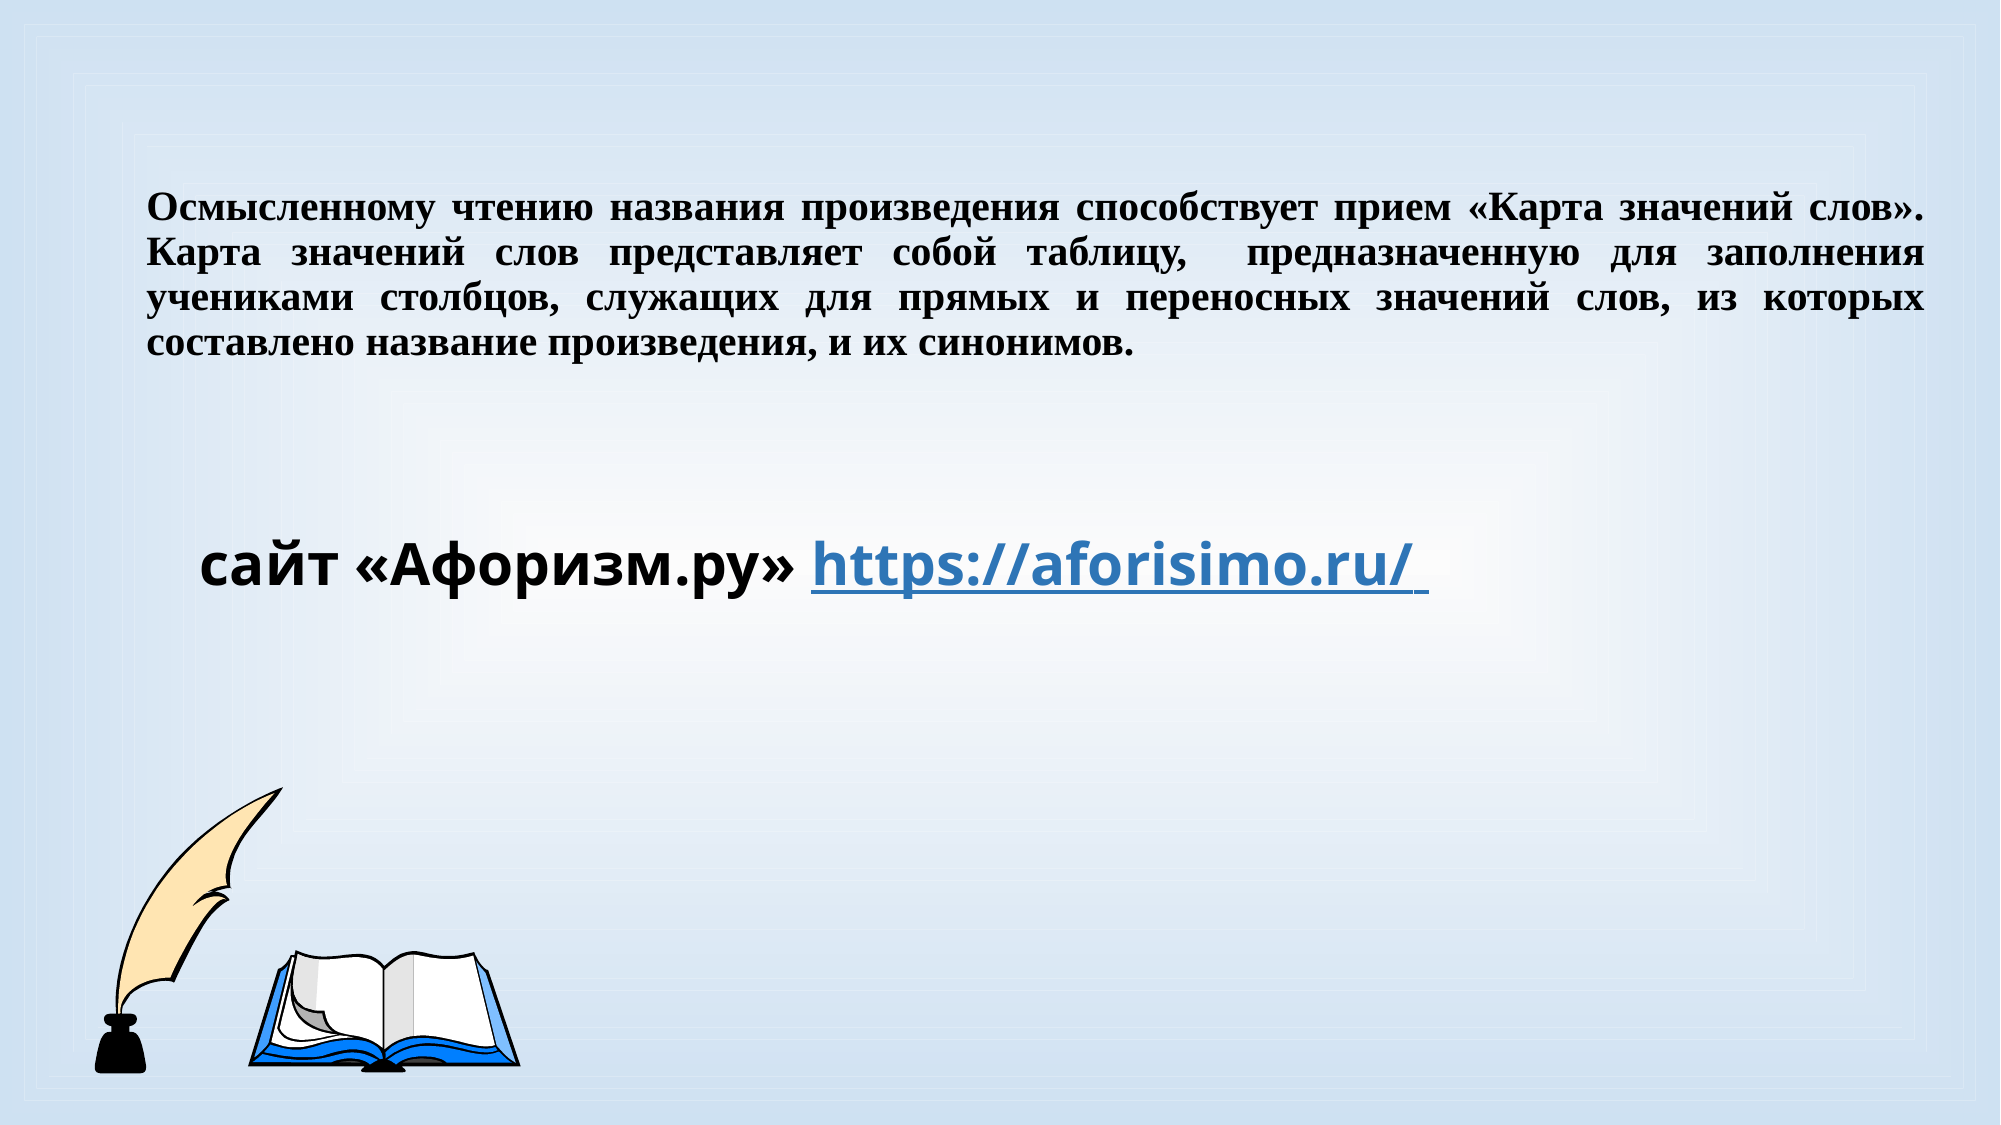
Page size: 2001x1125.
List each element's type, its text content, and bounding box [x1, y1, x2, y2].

subtitle Осмысленному чтению названия произведения способствует прием «Карта значений слов». Карта значений слов представляет собой таблицу, предназначенную для заполнения учениками столбцов, служащих для прямых и переносных значений слов, из которых составлено название произведения, и их синонимов. [131, 176, 1941, 607]
picture [93, 786, 521, 1074]
text_box сайт «Афоризм.ру» https://aforisimo.ru/ [184, 519, 1500, 605]
